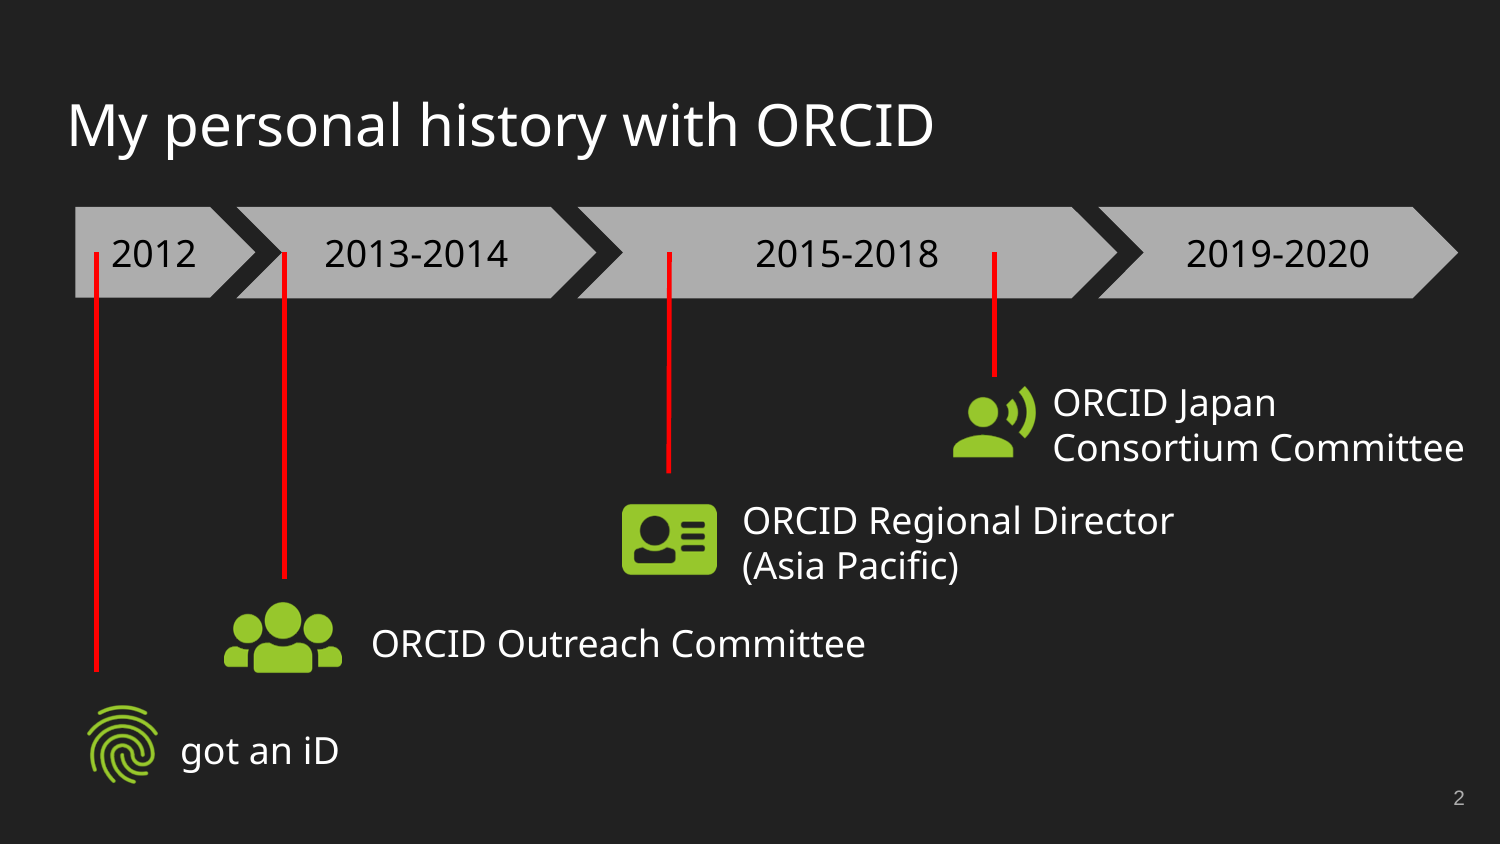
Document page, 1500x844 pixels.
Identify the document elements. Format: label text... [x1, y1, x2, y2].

text_box got an iD [175, 712, 406, 777]
picture [949, 377, 1040, 469]
text_box ORCID Regional Director (Asia Pacific) [727, 482, 1216, 602]
slide_number 2 [1389, 764, 1480, 830]
picture [224, 590, 343, 685]
text_box 2019-2020 [1098, 206, 1459, 299]
text_box ORCID Japan Consortium Committee [1037, 363, 1492, 483]
text_box 2012 [75, 206, 256, 298]
text_box 2015-2018 [577, 206, 1118, 299]
picture [621, 492, 717, 587]
text_box 2013-2014 [236, 206, 597, 299]
text_box ORCID Outreach Committee [355, 605, 913, 670]
title My personal history with ORCID [51, 72, 1449, 167]
picture [75, 697, 170, 792]
